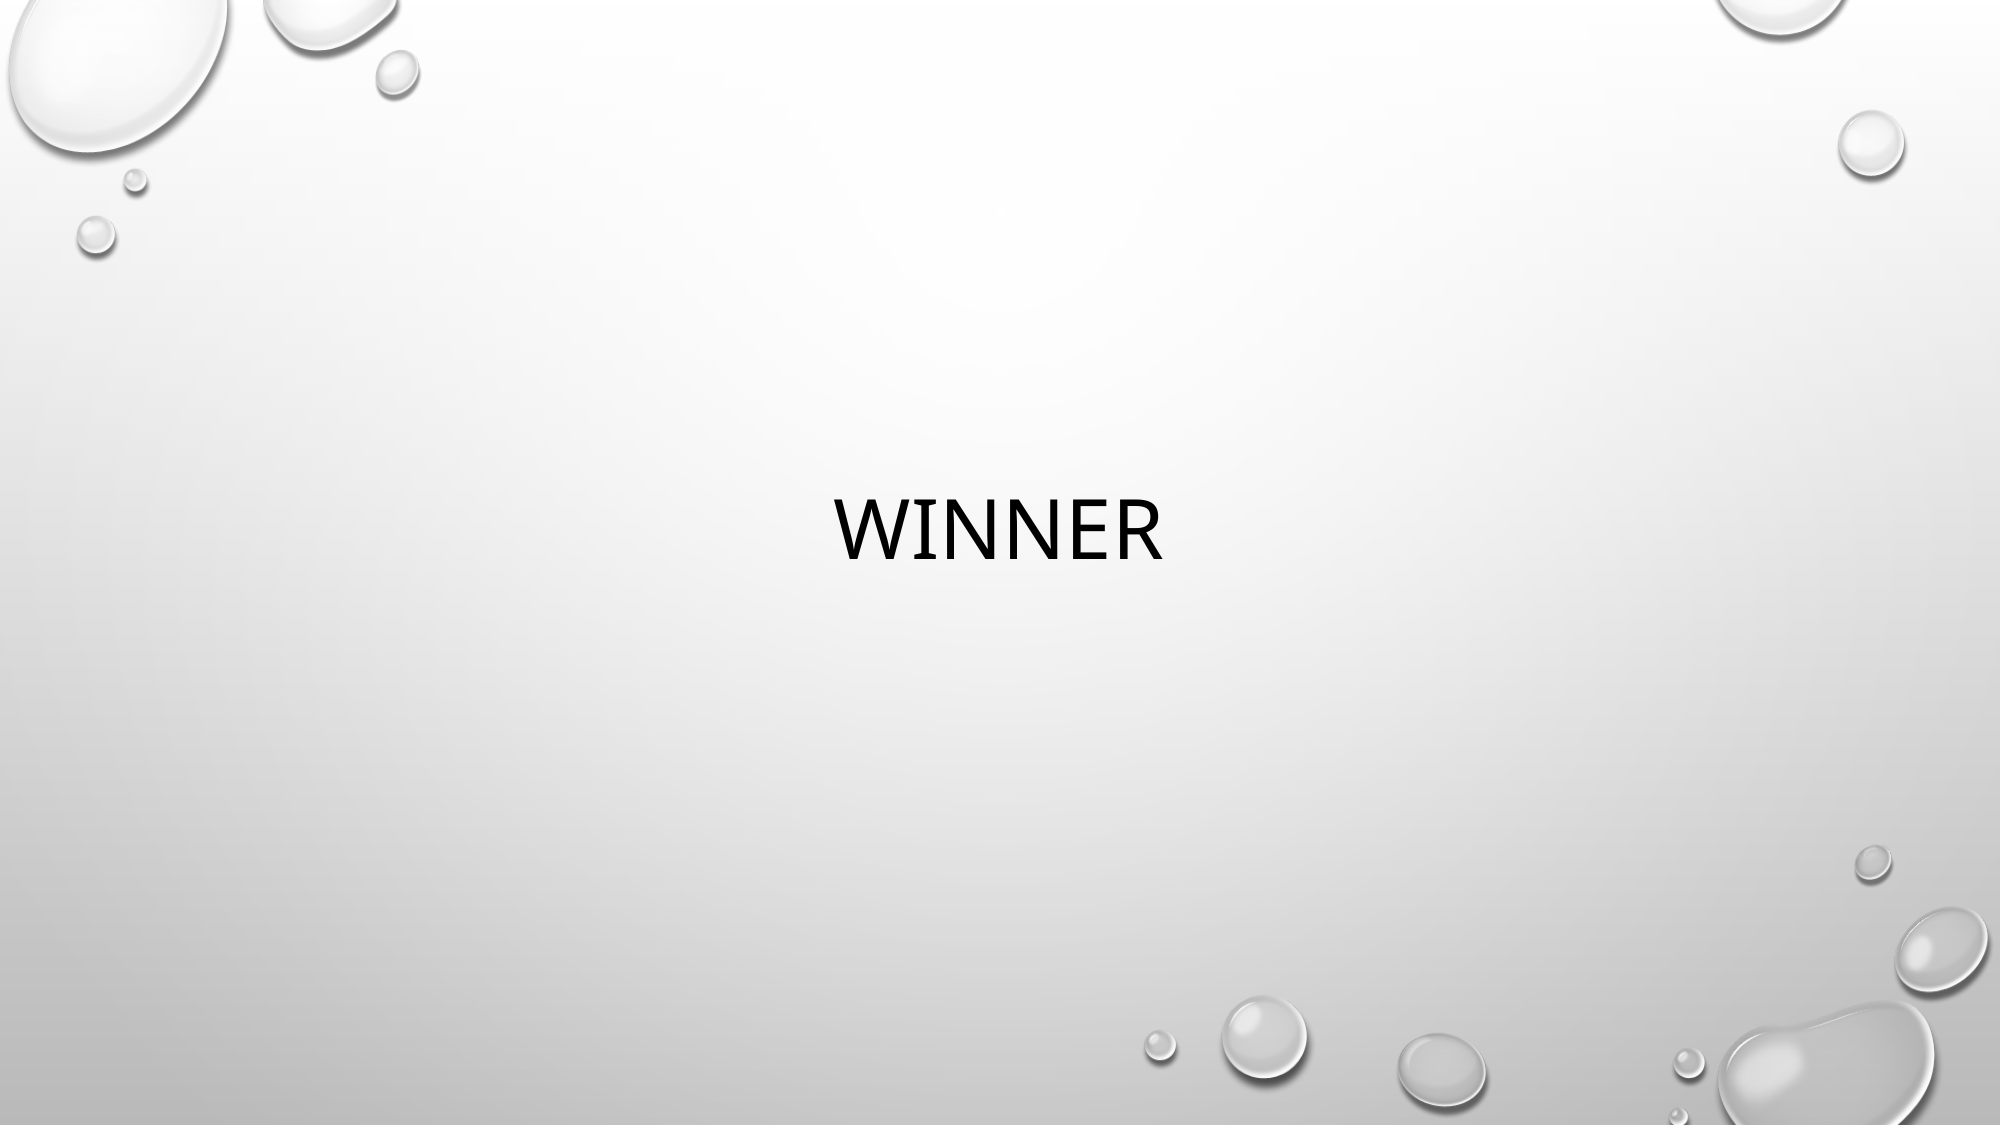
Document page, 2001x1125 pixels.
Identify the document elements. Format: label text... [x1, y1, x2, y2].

title Winner [149, 135, 1848, 585]
picture [0, 0, 2000, 1125]
